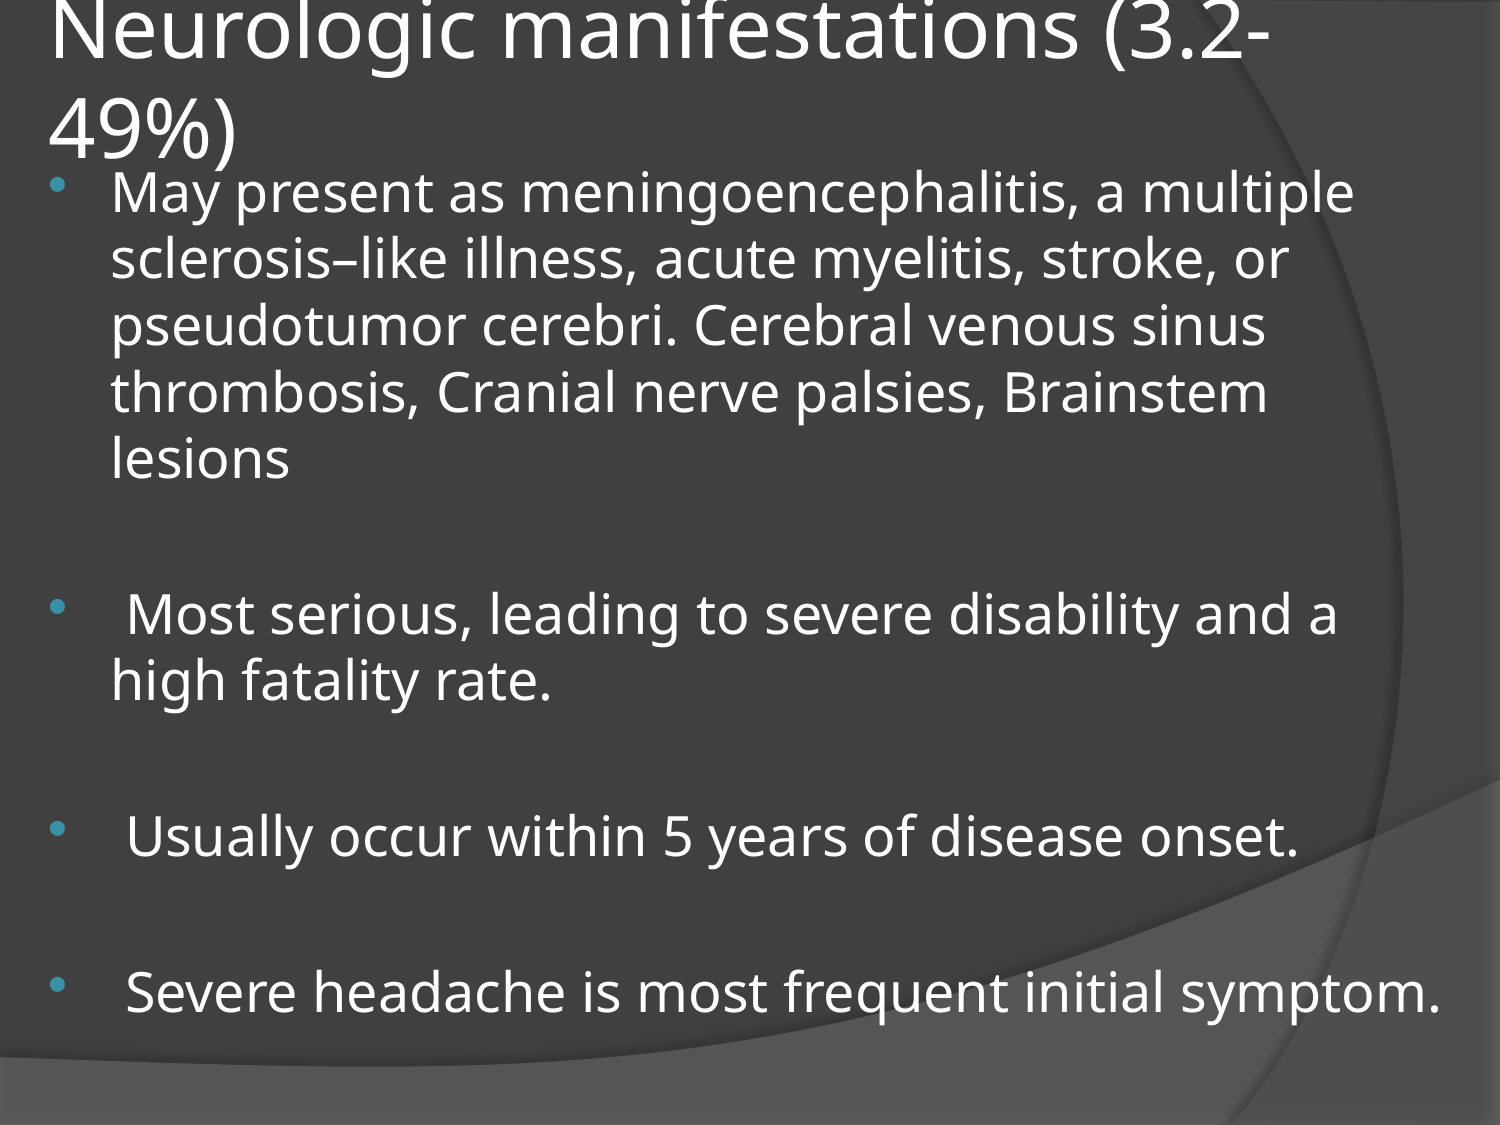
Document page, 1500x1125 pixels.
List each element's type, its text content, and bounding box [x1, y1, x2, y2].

title Neurologic manifestations (3.2-49%) [41, 0, 1414, 149]
list May present as meningoencephalitis, a multiple sclerosis–like illness, acute myelitis, stroke, or pseudotumor cerebri. Cerebral venous sinus thrombosis, Cranial nerve palsies, Brainstem lesions Most serious, leading to severe disability and a high fatality rate. Usually occur within 5 years of disease onset. Severe headache is most frequent initial symptom. [29, 149, 1471, 1094]
